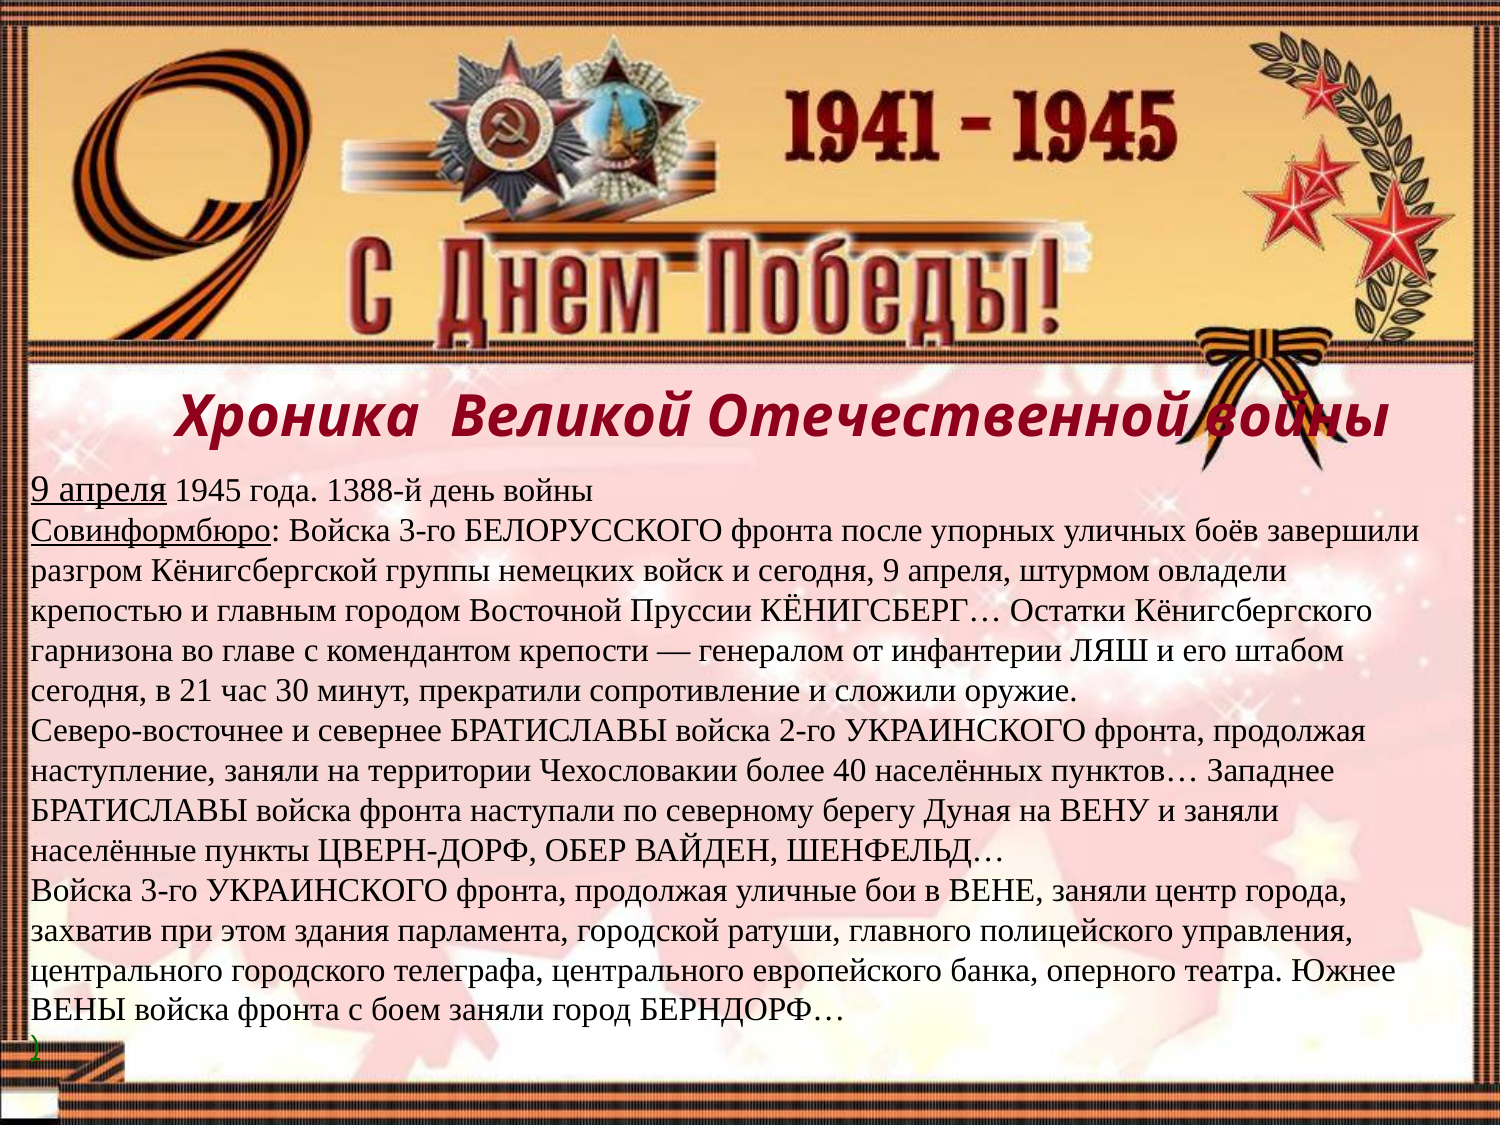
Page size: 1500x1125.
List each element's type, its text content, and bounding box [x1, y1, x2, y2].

picture [0, 0, 1500, 1125]
text_box 9 апреля 1945 года. 1388-й день войны Совинформбюро: Войска 3-го БЕЛОРУССКОГО фронта после упорных уличных боёв завершили разгром Кёнигсбергской группы немецких войск и сегодня, 9 апреля, штурмом овладели крепостью и главным городом Восточной Пруссии КЁНИГСБЕРГ… Остатки Кёнигсбергского гарнизона во главе с комендантом крепости — генералом от инфантерии ЛЯШ и его штабом сегодня, в 21 час 30 минут, прекратили сопротивление и сложили оружие. Северо-восточнее и севернее БРАТИСЛАВЫ войска 2-го УКРАИНСКОГО фронта, продолжая наступление, заняли на территории Чехословакии более 40 населённых пунктов… Западнее БРАТИСЛАВЫ войска фронта наступали по северному берегу Дуная на ВЕНУ и заняли населённые пункты ЦВЕРН-ДОРФ, ОБЕР ВАЙДЕН, ШЕНФЕЛЬД… Войска 3-го УКРАИНСКОГО фронта, продолжая уличные бои в ВЕНЕ, заняли центр города, захватив при этом здания парламента, городской ратуши, главного полицейского управления, центрального городского телеграфа, центрального европейского банка, оперного театра. Южнее ВЕНЫ войска фронта с боем заняли город БЕРНДОРФ… ) [15, 456, 1446, 1070]
text_box Хроника Великой Отечественной войны [139, 370, 1428, 456]
